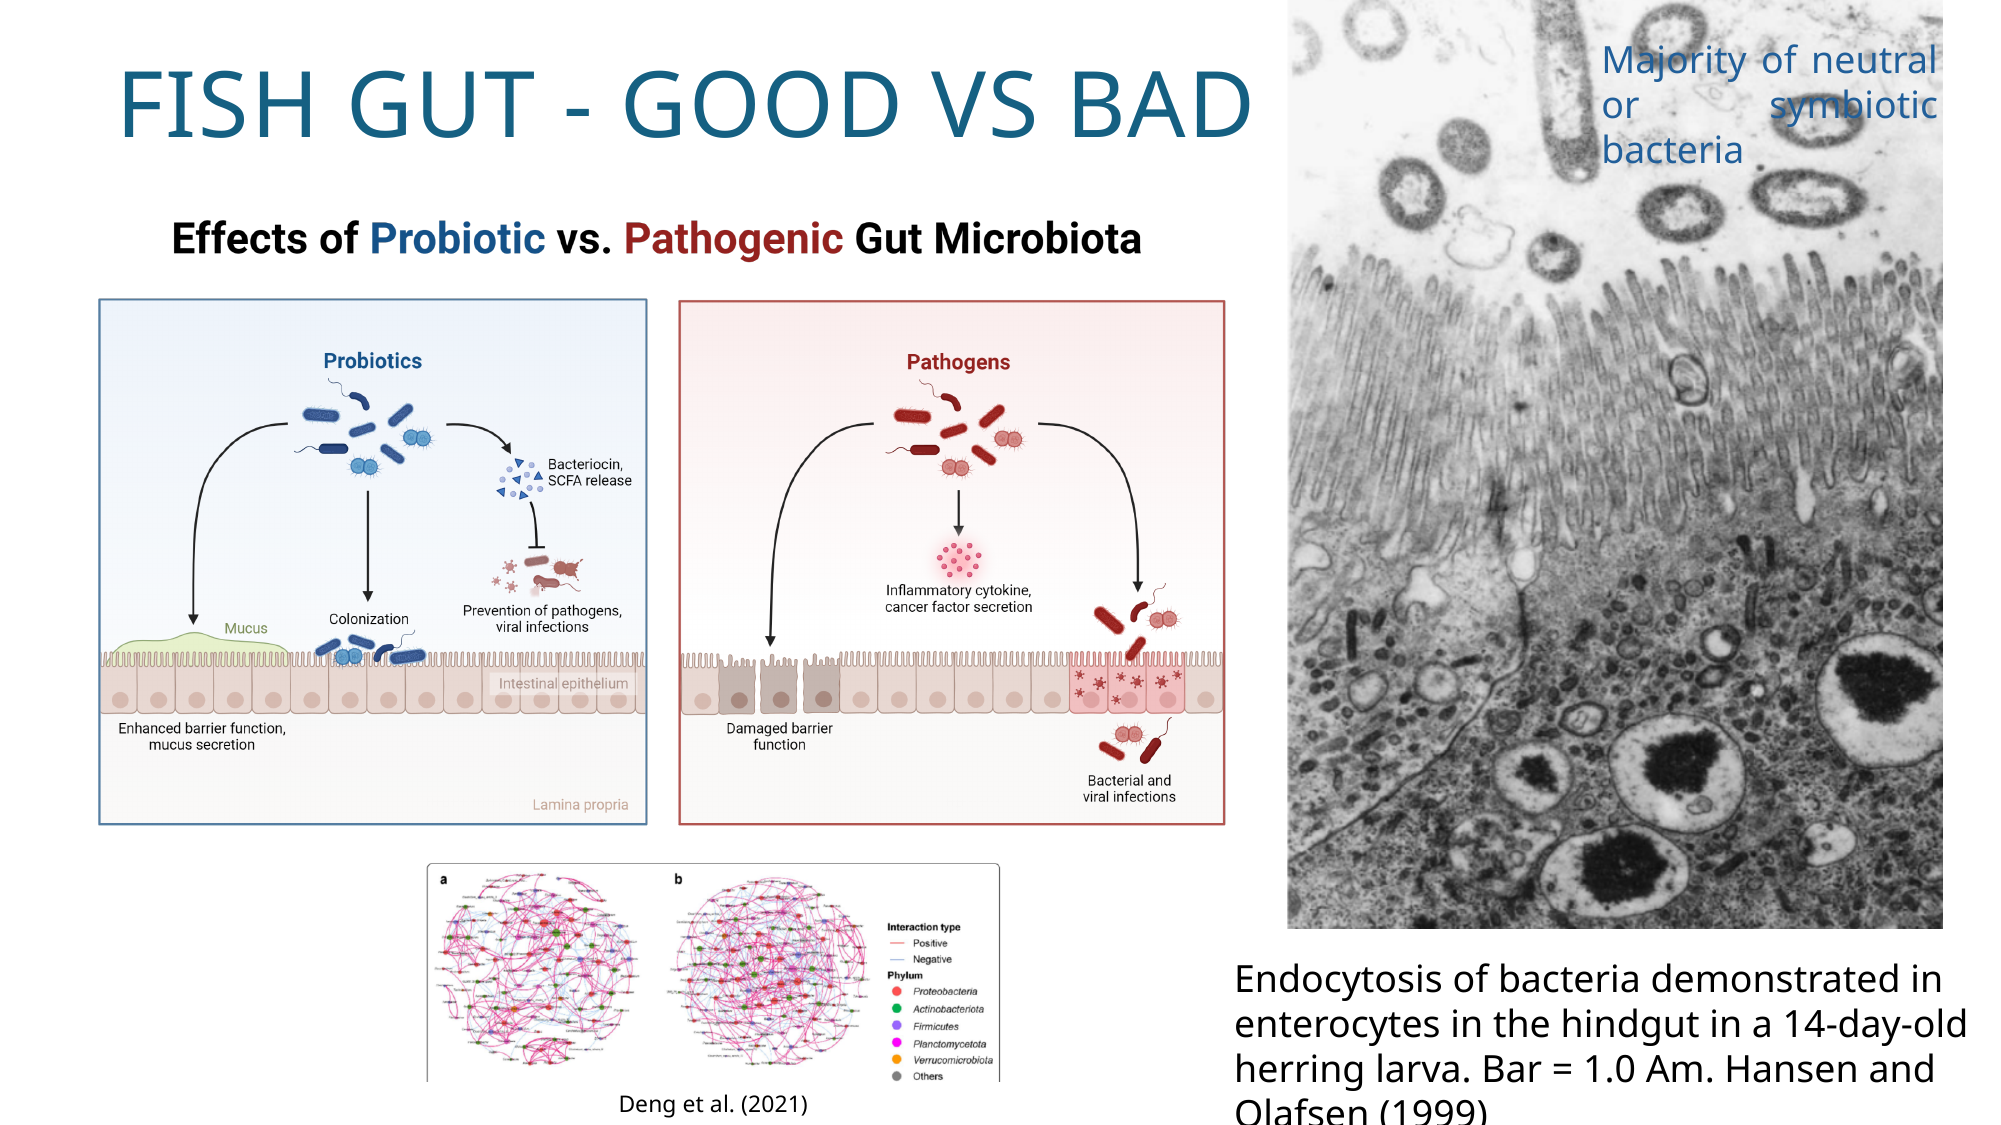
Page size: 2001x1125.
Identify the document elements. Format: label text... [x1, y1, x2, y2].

text_box Endocytosis of bacteria demonstrated in enterocytes in the hindgut in a 14-day-old herring larva. Bar = 1.0 Am. Hansen and Olafsen (1999) [1219, 947, 2000, 1125]
text_box Deng et al. (2021) [603, 1082, 1093, 1125]
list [56, 158, 1268, 884]
picture [411, 884, 1004, 1083]
title FISH Gut - GOOD vs BAD [101, 0, 1276, 217]
text_box Majority of neutral or symbiotic bacteria [1944, 28, 1954, 179]
picture [1276, 0, 1944, 929]
